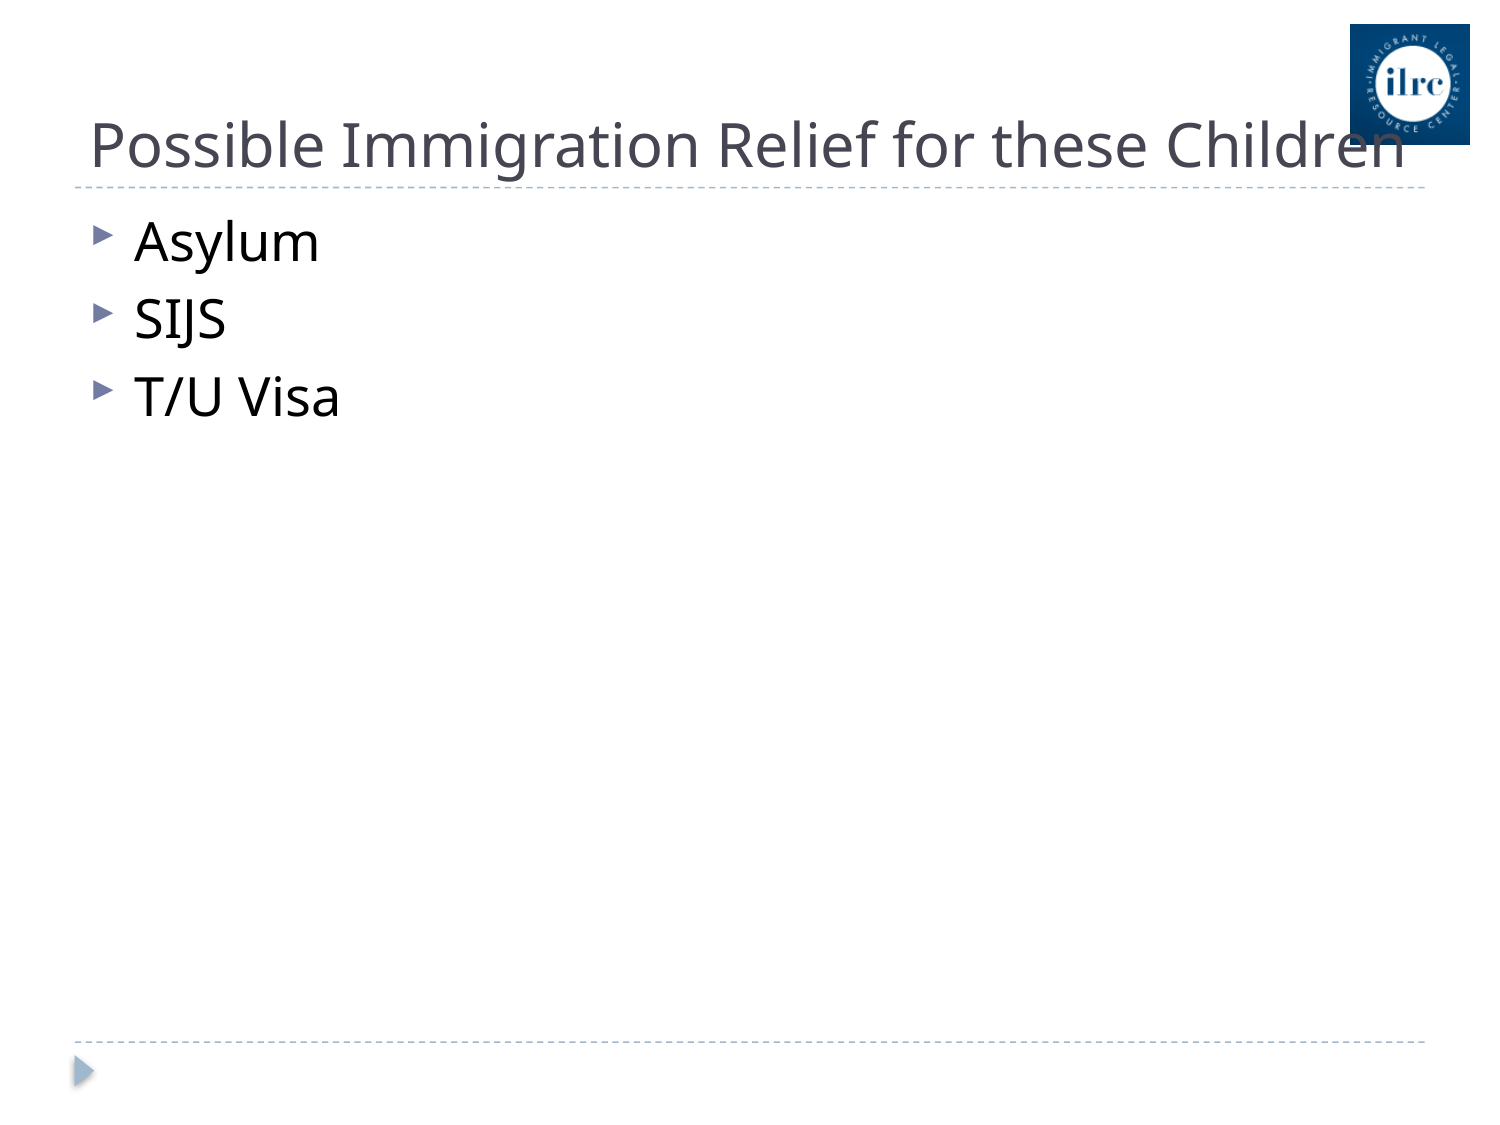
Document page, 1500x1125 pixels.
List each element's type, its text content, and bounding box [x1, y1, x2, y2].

list Asylum SIJS T/U Visa [75, 200, 1425, 1010]
title Possible Immigration Relief for these Children [75, 24, 1425, 188]
picture [1425, 24, 1470, 145]
